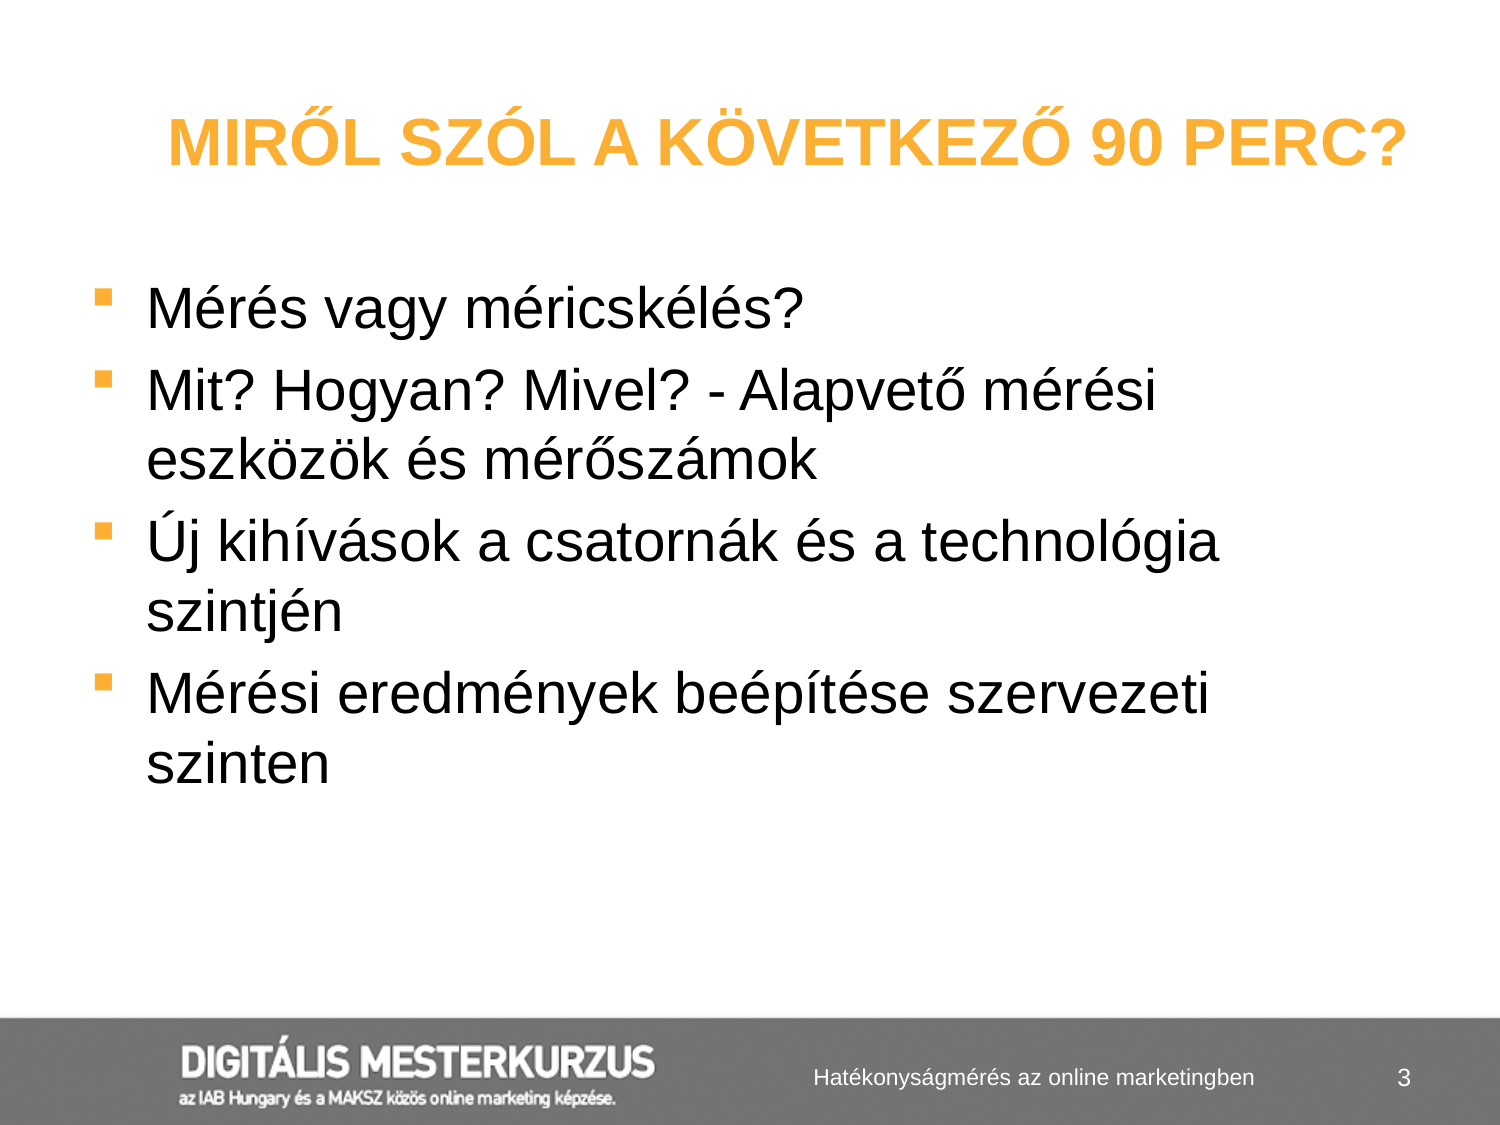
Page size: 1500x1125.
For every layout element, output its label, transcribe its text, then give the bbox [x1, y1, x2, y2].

list Hatékonyságmérés az online marketingben [702, 1040, 1366, 1113]
picture [0, 1012, 1500, 1125]
list Mérés vagy méricskélés? Mit? Hogyan? Mivel? - Alapvető mérési eszközök és mérőszámok Új kihívások a csatornák és a technológia szintjén Mérési eredmények beépítése szervezeti szinten [74, 262, 1426, 1006]
title Miről szól a következő 90 perc? [75, 45, 1425, 233]
